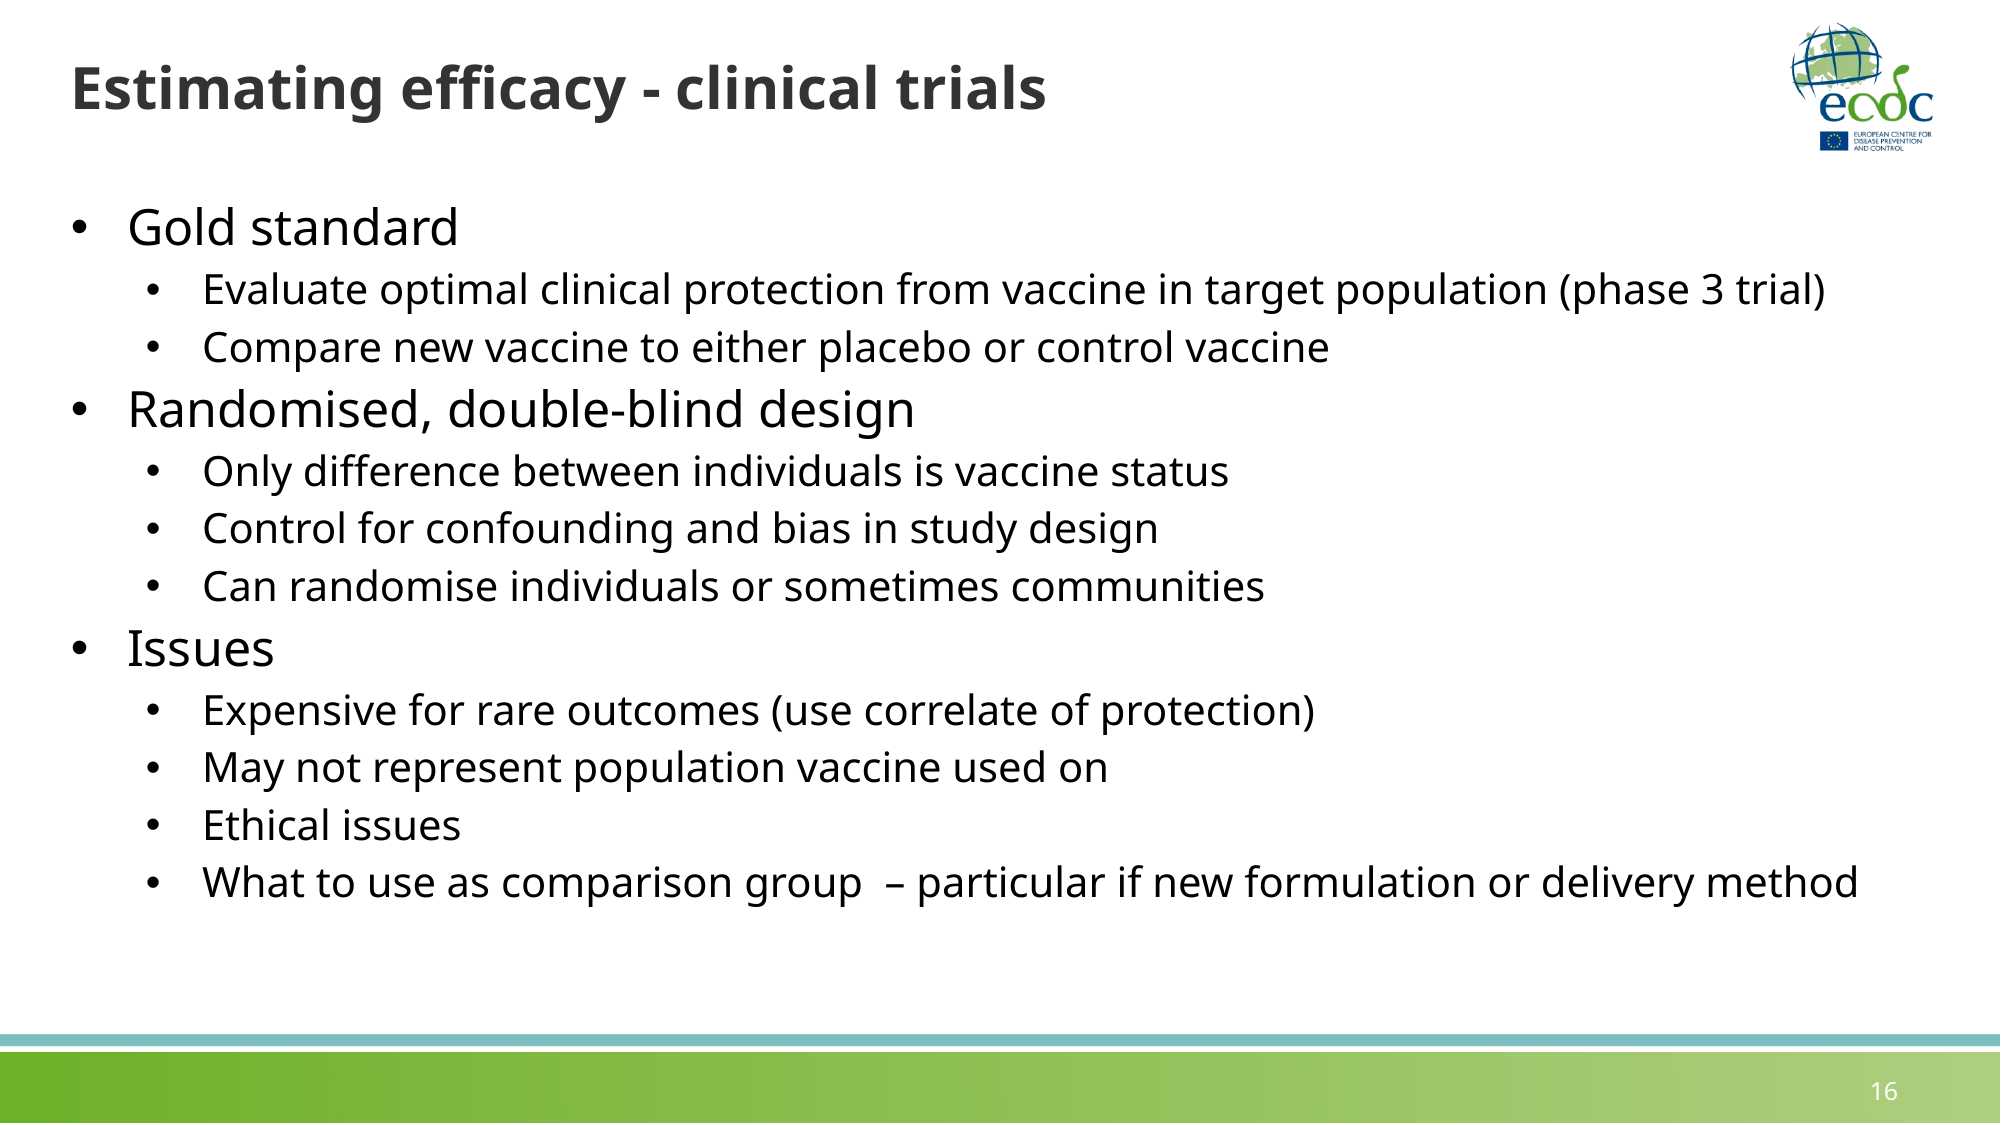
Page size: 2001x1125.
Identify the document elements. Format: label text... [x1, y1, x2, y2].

title Estimating efficacy - clinical trials [70, 58, 1764, 190]
slide_number 16 [1494, 1062, 1914, 1123]
picture [0, 0, 2000, 1123]
list Gold standard Evaluate optimal clinical protection from vaccine in target population (phase 3 trial) Compare new vaccine to either placebo or control vaccine Randomised, double-blind design Only difference between individuals is vaccine status Control for confounding and bias in study design Can randomise individuals or sometimes communities Issues Expensive for rare outcomes (use correlate of protection) May not represent population vaccine used on Ethical issues What to use as comparison group – particular if new formulation or delivery method [70, 202, 1936, 1025]
